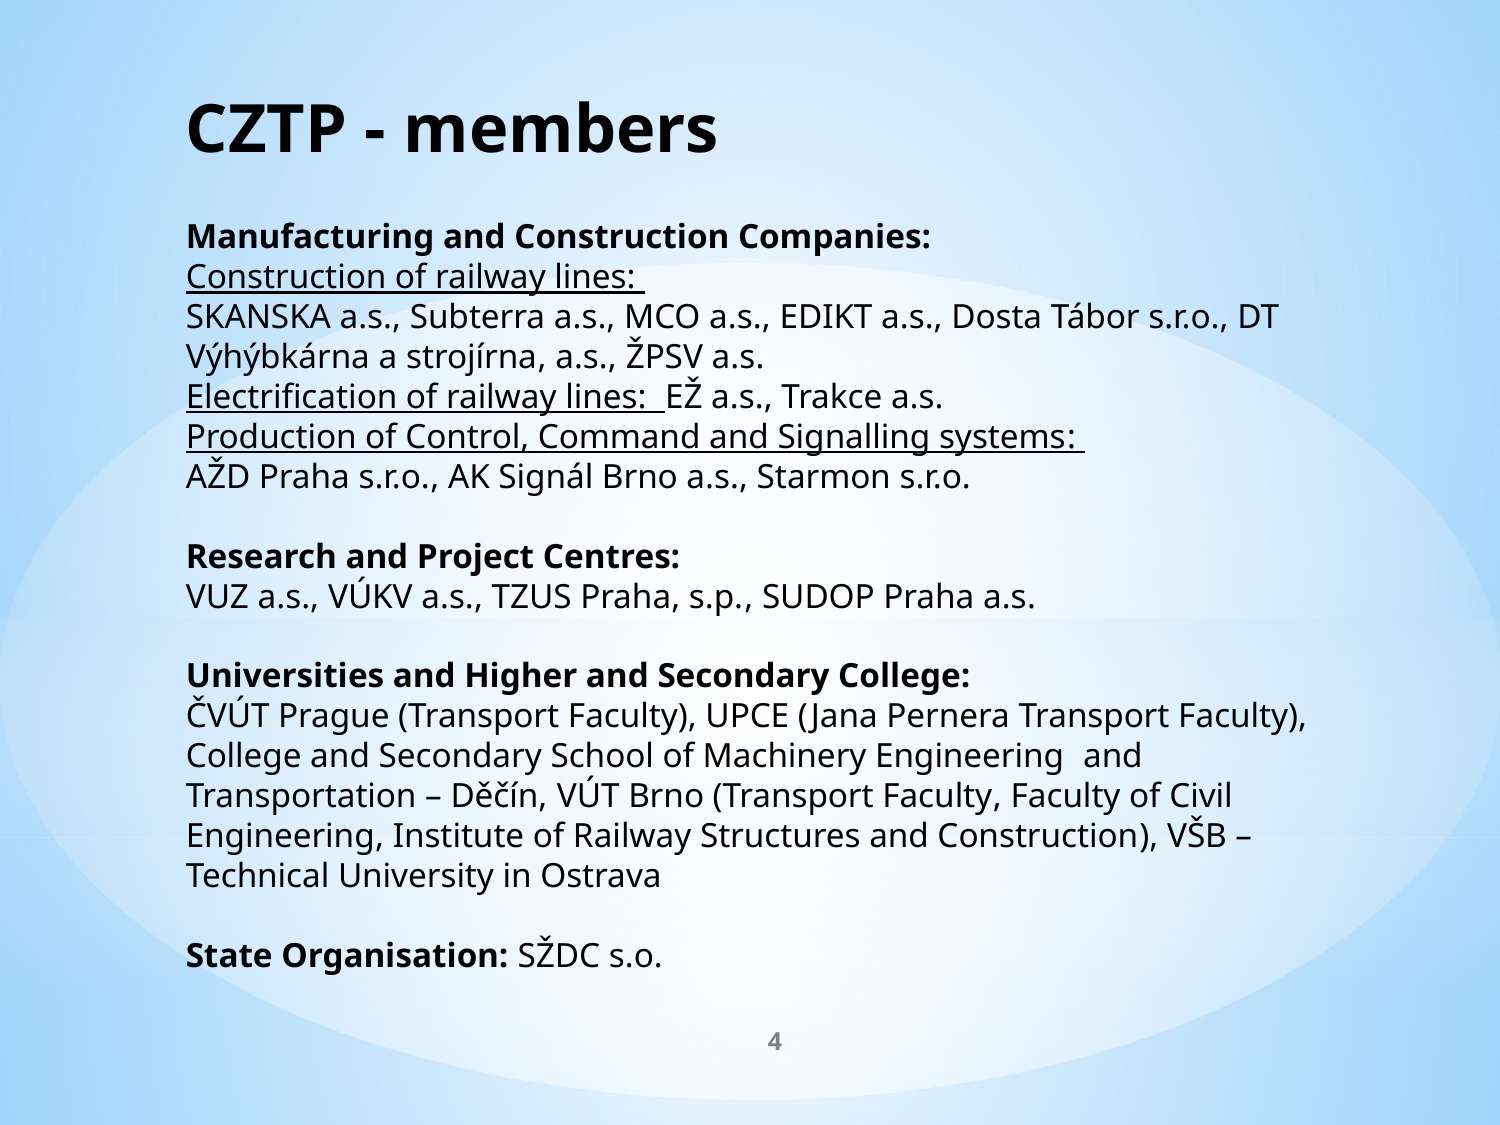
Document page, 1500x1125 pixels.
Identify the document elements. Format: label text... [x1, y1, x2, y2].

slide_number 4 [624, 1022, 925, 1073]
text_box CZTP - members [171, 78, 1034, 173]
text_box Manufacturing and Construction Companies: Construction of railway lines: SKANSKA a.s., Subterra a.s., MCO a.s., EDIKT a.s., Dosta Tábor s.r.o., DT Výhýbkárna a strojírna, a.s., ŽPSV a.s. Electrification of railway lines: EŽ a.s., Trakce a.s. Production of Control, Command and Signalling systems: AŽD Praha s.r.o., AK Signál Brno a.s., Starmon s.r.o. Research and Project Centres: VUZ a.s., VÚKV a.s., TZUS Praha, s.p., SUDOP Praha a.s. Universities and Higher and Secondary College: ČVÚT Prague (Transport Faculty), UPCE (Jana Pernera Transport Faculty), College and Secondary School of Machinery Engineering and Transportation – Děčín, VÚT Brno (Transport Faculty, Faculty of Civil Engineering, Institute of Railway Structures and Construction), VŠB – Technical University in Ostrava State Organisation: SŽDC s.o. [171, 208, 1376, 1022]
